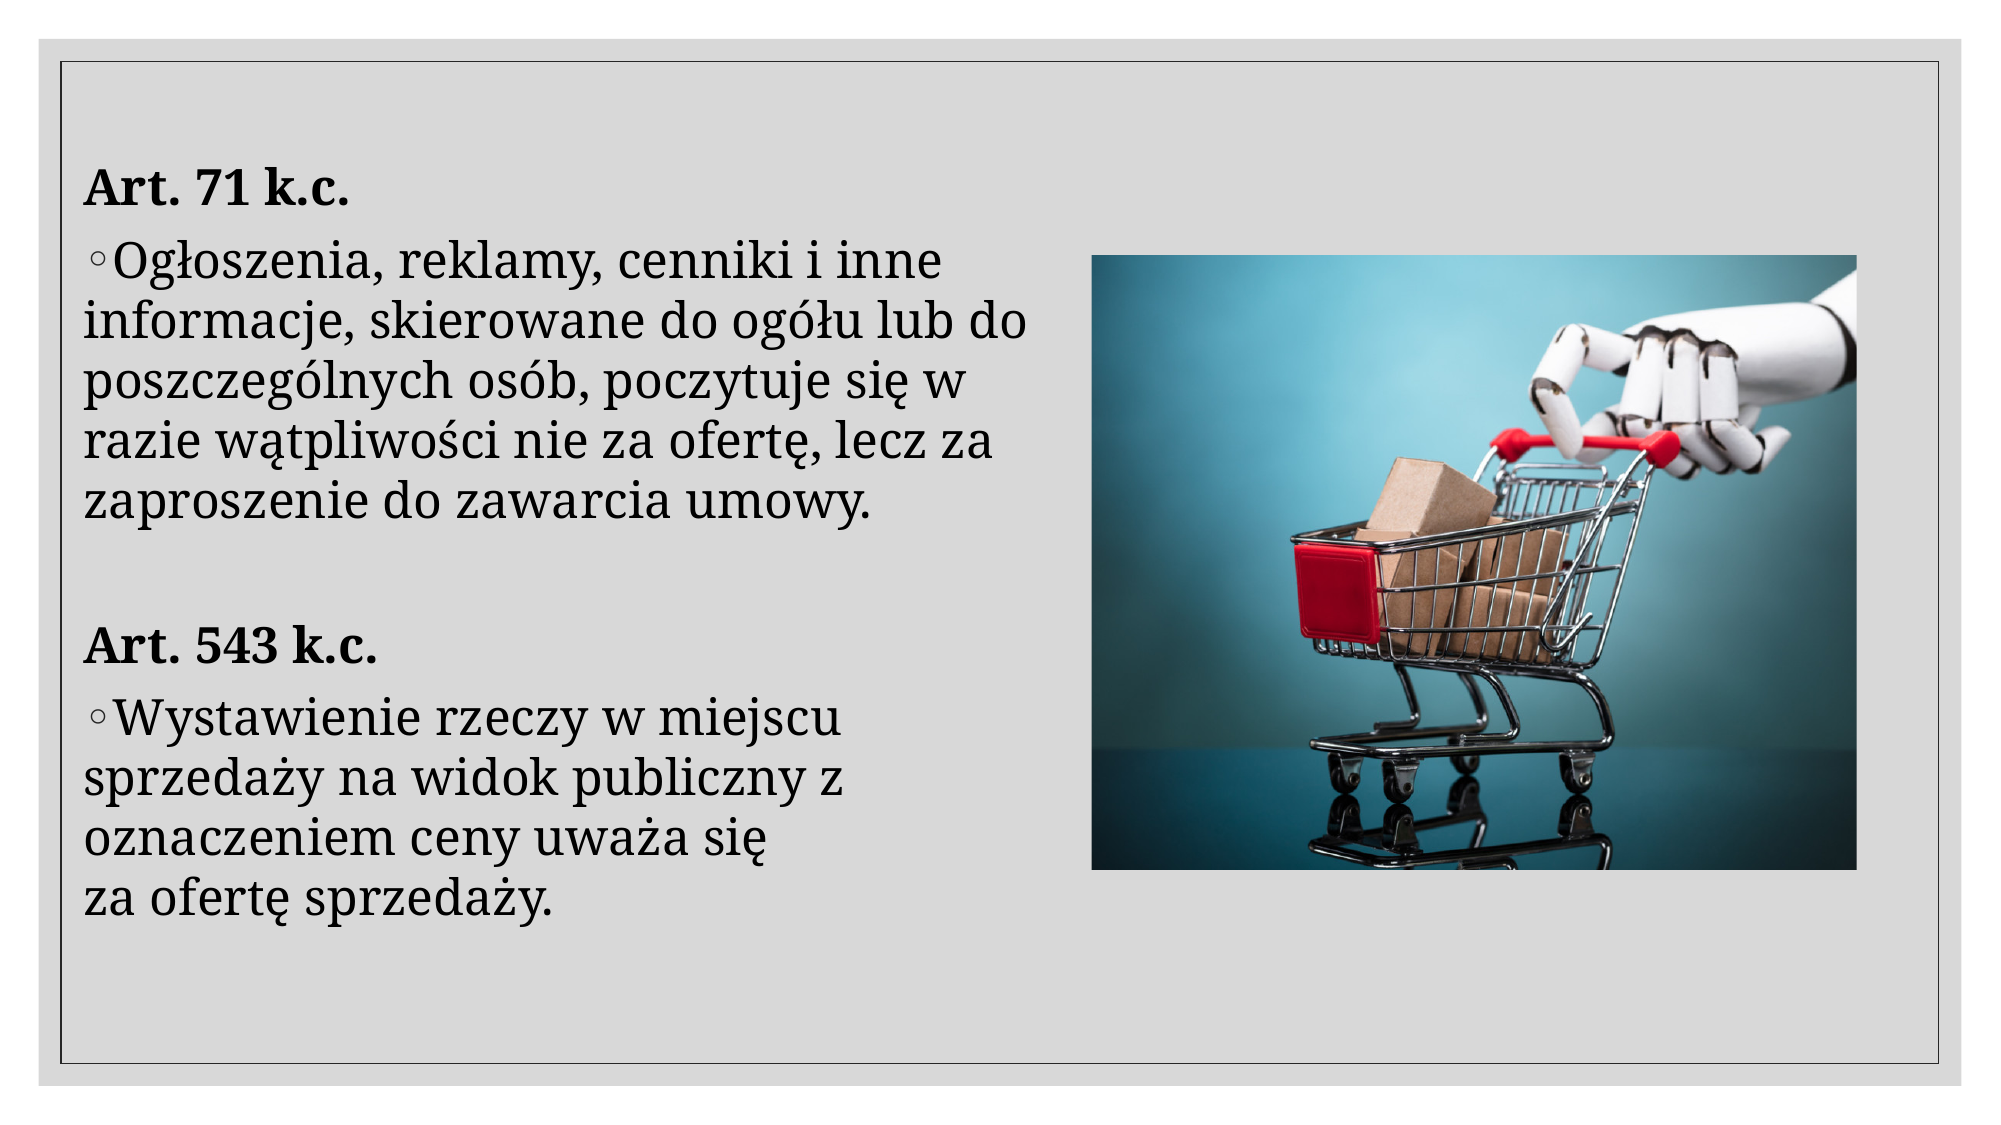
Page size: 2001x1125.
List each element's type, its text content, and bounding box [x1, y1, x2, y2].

picture [1091, 254, 1857, 870]
text_box Art. 71 k.c. Ogłoszenia, reklamy, cenniki i inne informacje, skierowane do ogółu lub do poszczególnych osób, poczytuje się w razie wątpliwości nie za ofertę, lecz za zaproszenie do zawarcia umowy. Art. 543 k.c. Wystawienie rzeczy w miejscu sprzedaży na widok publiczny z oznaczeniem ceny uważa się za ofertę sprzedaży. [68, 148, 1060, 1005]
